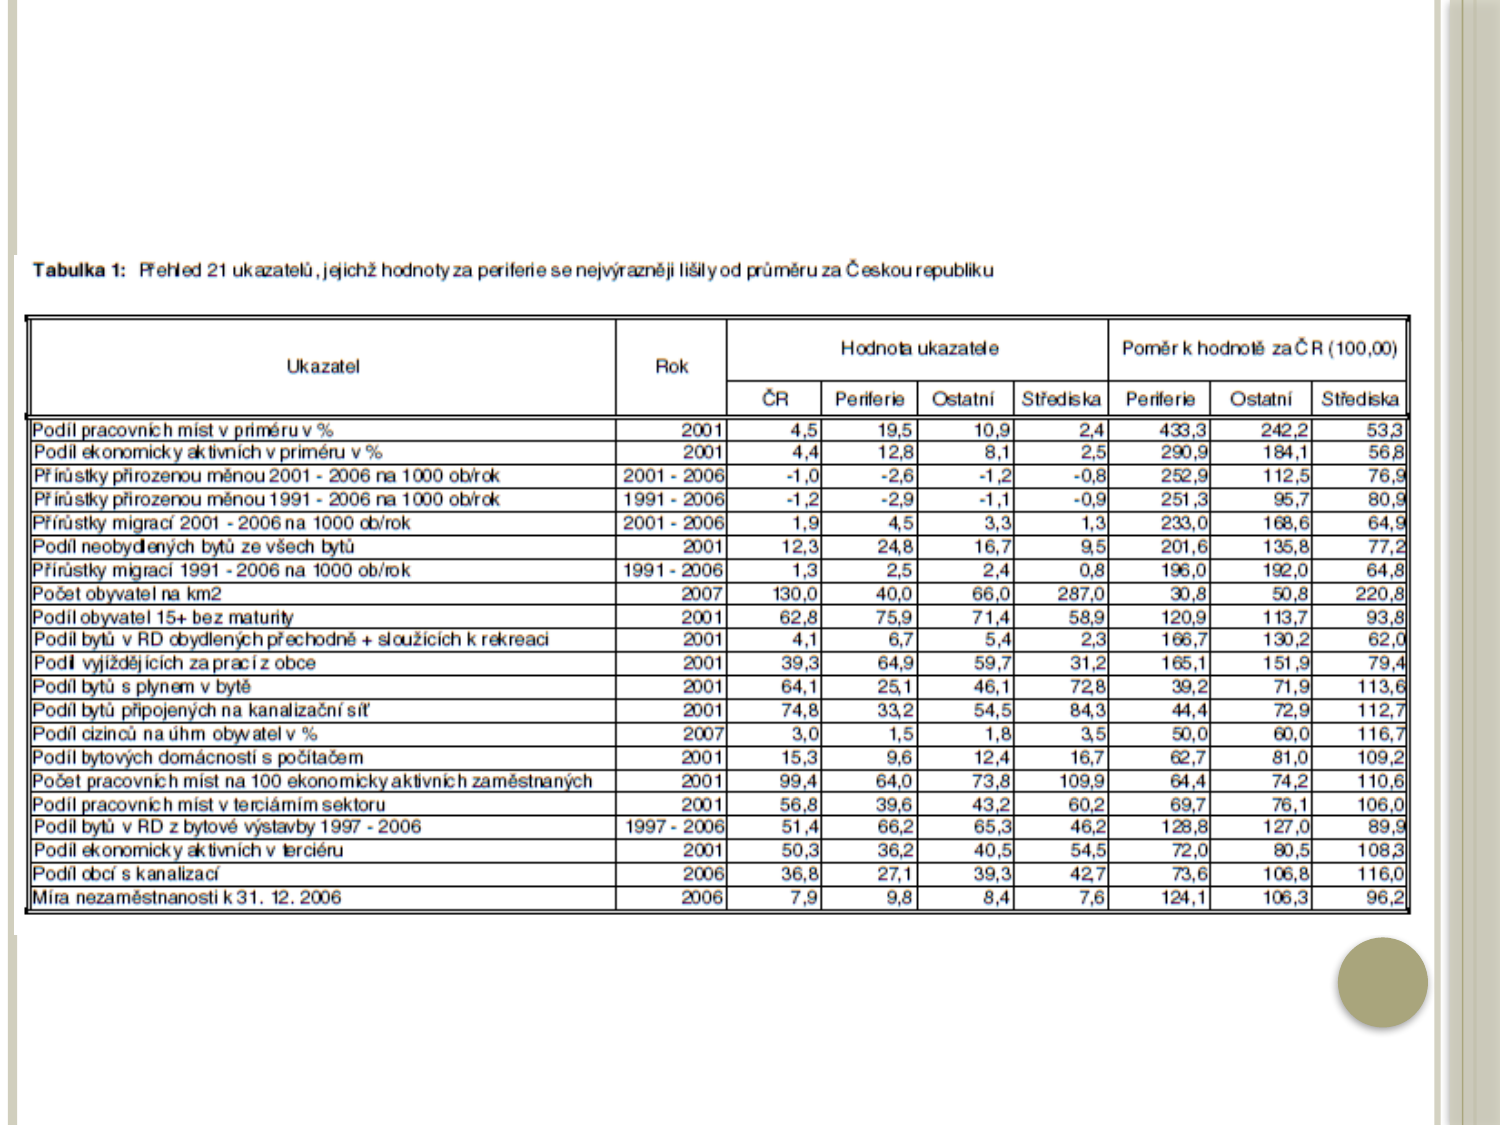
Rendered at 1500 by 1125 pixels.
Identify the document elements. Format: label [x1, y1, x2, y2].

picture [14, 254, 1424, 935]
